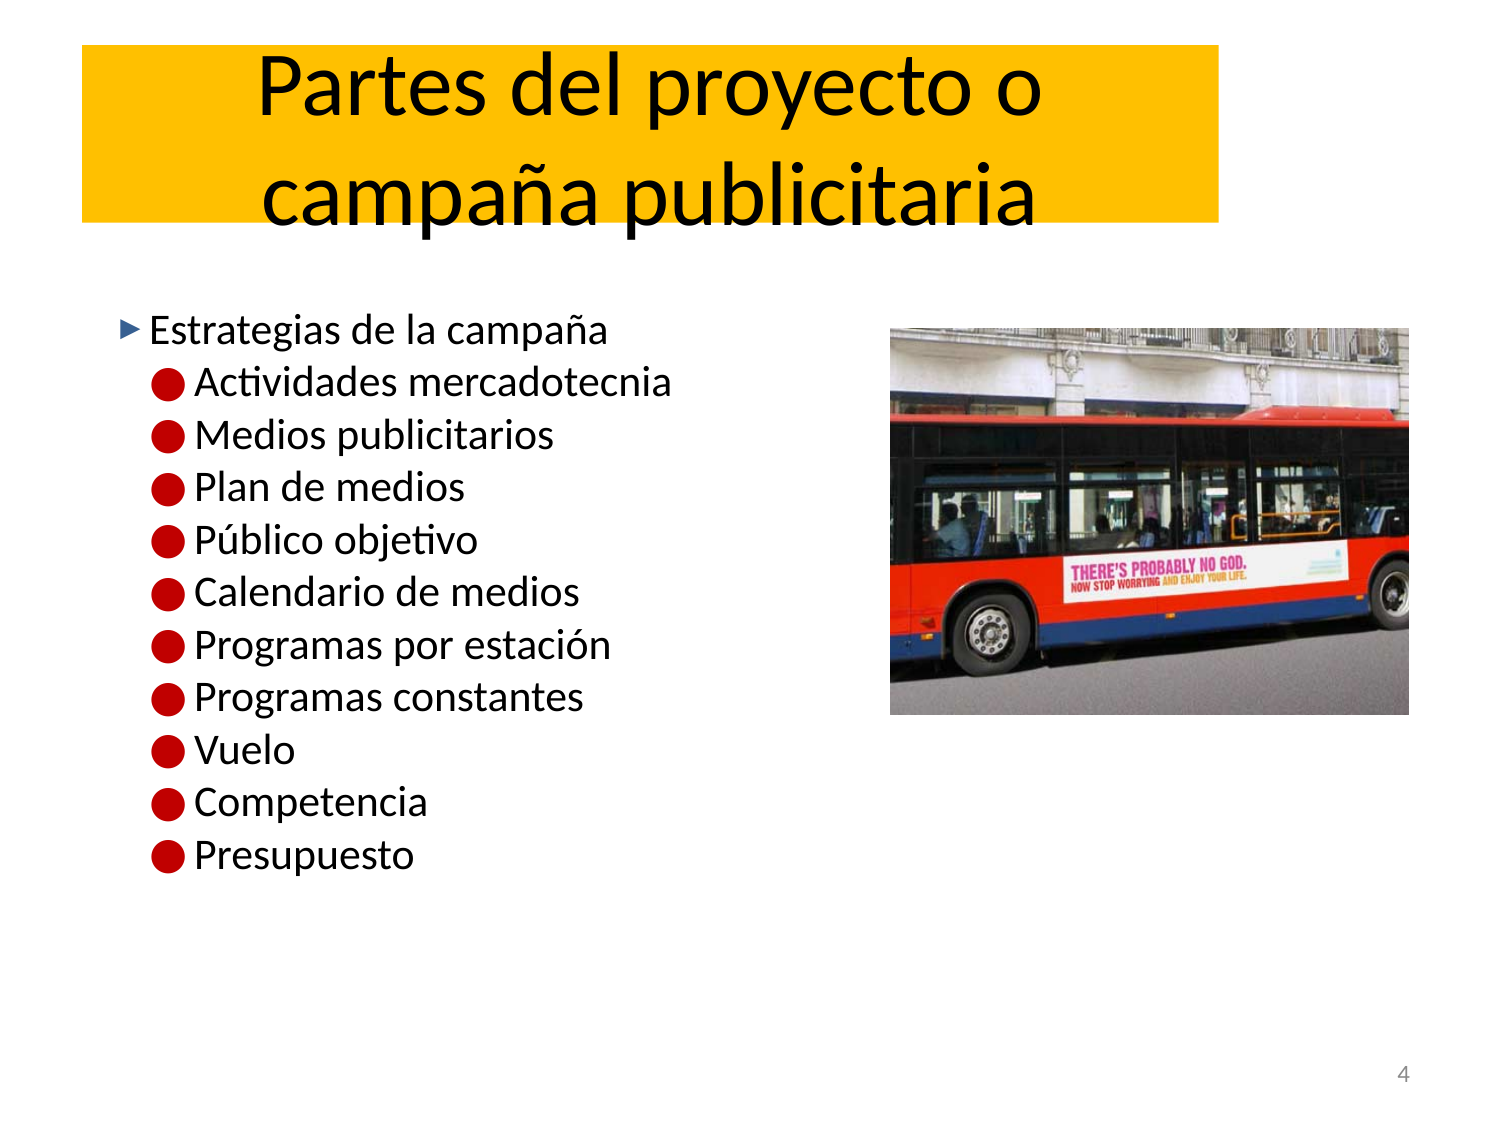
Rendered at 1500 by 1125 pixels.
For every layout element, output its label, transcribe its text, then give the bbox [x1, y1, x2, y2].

title Partes del proyecto o campaña publicitaria [82, 45, 1219, 223]
list Estrategias de la campaña Actividades mercadotecnia Medios publicitarios Plan de medios Público objetivo Calendario de medios Programas por estación Programas constantes Vuelo Competencia Presupuesto [105, 292, 821, 986]
picture [890, 327, 1409, 715]
slide_number 4 [1074, 1042, 1425, 1103]
